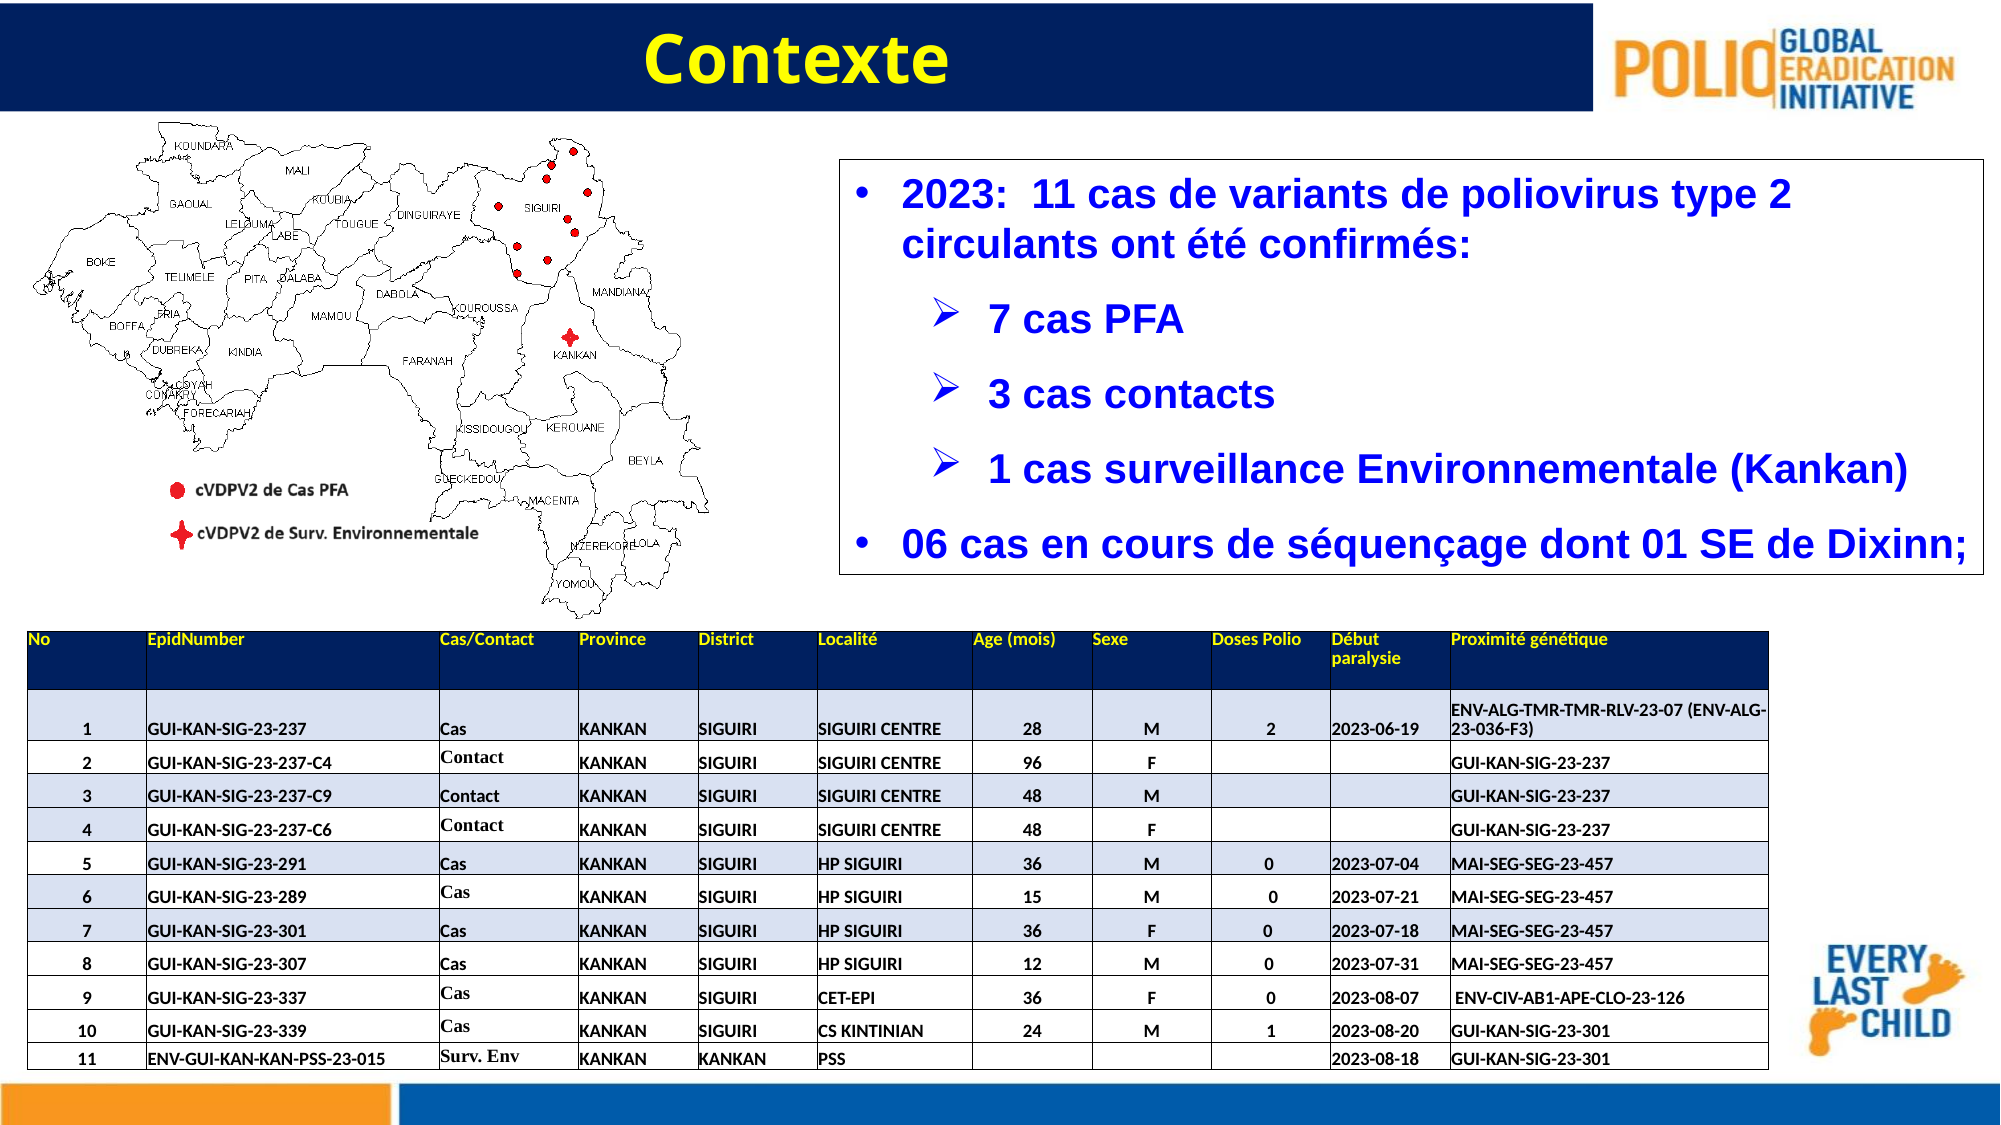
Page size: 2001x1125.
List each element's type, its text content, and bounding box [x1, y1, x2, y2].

table_cell 15 [973, 875, 1092, 908]
table_cell M [1093, 942, 1211, 975]
table_cell [1093, 1043, 1211, 1069]
table_cell CET-EPI [818, 976, 972, 1009]
table_cell 24 [973, 1010, 1092, 1042]
table_cell SIGUIRI [699, 976, 817, 1009]
table_cell 3 [28, 774, 146, 807]
table_cell SIGUIRI [699, 774, 817, 807]
table_cell GUI-KAN-SIG-23-301 [1451, 1010, 1768, 1042]
table_cell GUI-KAN-SIG-23-289 [147, 875, 439, 908]
table_cell [1212, 741, 1330, 773]
table_cell PSS [818, 1043, 972, 1069]
table_cell F [1093, 909, 1211, 941]
table_cell Contact [440, 774, 578, 807]
table_cell 2 [1212, 690, 1330, 740]
table_cell MAI-SEG-SEG-23-457 [1451, 942, 1768, 975]
table_cell 1 [28, 690, 146, 740]
table_cell KANKAN [579, 690, 698, 740]
table_cell F [1093, 741, 1211, 773]
table_cell Cas [440, 909, 578, 941]
table_cell Cas [440, 976, 578, 1009]
table_cell KANKAN [579, 976, 698, 1009]
table_cell 2023-07-04 [1331, 842, 1450, 874]
table_cell KANKAN [579, 808, 698, 841]
table_cell M [1093, 875, 1211, 908]
table_cell 0 [1212, 842, 1330, 874]
table_cell F [1093, 976, 1211, 1009]
table_cell MAI-SEG-SEG-23-457 [1451, 909, 1768, 941]
table_cell [1331, 774, 1450, 807]
table_cell [1212, 808, 1330, 841]
table_cell KANKAN [579, 942, 698, 975]
table_cell HP SIGUIRI [818, 875, 972, 908]
table_cell 36 [973, 842, 1092, 874]
table_cell SIGUIRI [699, 842, 817, 874]
table_cell GUI-KAN-SIG-23-339 [147, 1010, 439, 1042]
table_cell KANKAN [579, 774, 698, 807]
table_cell 2023-07-21 [1331, 875, 1450, 908]
table_header Début paralysie [1331, 632, 1450, 689]
table_cell SIGUIRI [699, 942, 817, 975]
table_cell M [1093, 690, 1211, 740]
table_cell M [1093, 842, 1211, 874]
table_cell [1331, 808, 1450, 841]
table_cell SIGUIRI CENTRE [818, 774, 972, 807]
table_cell [1331, 741, 1450, 773]
table_header No [28, 632, 146, 689]
table_cell 48 [973, 808, 1092, 841]
table_cell GUI-KAN-SIG-23-237 [1451, 741, 1768, 773]
table_cell MAI-SEG-SEG-23-457 [1451, 842, 1768, 874]
table_cell 4 [28, 808, 146, 841]
table_cell Cas [440, 875, 578, 908]
table_cell Cas [440, 690, 578, 740]
table_cell CS KINTINIAN [818, 1010, 972, 1042]
table_cell GUI-KAN-SIG-23-237 [1451, 808, 1768, 841]
table_cell 0 [1212, 942, 1330, 975]
table_cell 0 [1212, 909, 1330, 941]
table_cell KANKAN [579, 1010, 698, 1042]
title Contexte [0, 3, 1594, 112]
table_cell [1212, 774, 1330, 807]
table_cell Cas [440, 1010, 578, 1042]
table_cell M [1093, 774, 1211, 807]
table_cell GUI-KAN-SIG-23-237-C9 [147, 774, 439, 807]
picture [0, 0, 2000, 1125]
table_cell 9 [28, 976, 146, 1009]
table_cell GUI-KAN-SIG-23-301 [147, 909, 439, 941]
table_cell SIGUIRI [699, 741, 817, 773]
table_cell Contact [440, 741, 578, 773]
table_cell GUI-KAN-SIG-23-237 [1451, 774, 1768, 807]
table_cell 36 [973, 909, 1092, 941]
table_cell Surv. Env [440, 1043, 578, 1069]
table_cell 96 [973, 741, 1092, 773]
table_cell M [1093, 1010, 1211, 1042]
table_cell 2023-07-31 [1331, 942, 1450, 975]
table_cell HP SIGUIRI [818, 909, 972, 941]
table_header Province [579, 632, 698, 689]
table_cell GUI-KAN-SIG-23-237 [147, 690, 439, 740]
table_cell Contact [440, 808, 578, 841]
table_header Cas/Contact [440, 632, 578, 689]
table_header Doses Polio [1212, 632, 1330, 689]
table_cell 7 [28, 909, 146, 941]
table_cell GUI-KAN-SIG-23-237-C4 [147, 741, 439, 773]
table_cell SIGUIRI CENTRE [818, 690, 972, 740]
table_header EpidNumber [147, 632, 439, 689]
table_cell KANKAN [699, 1043, 817, 1069]
table_cell 8 [28, 942, 146, 975]
table_cell SIGUIRI [699, 690, 817, 740]
table_header District [699, 632, 817, 689]
table_cell 2023-08-18 [1331, 1043, 1450, 1069]
table_cell KANKAN [579, 909, 698, 941]
table_cell Cas [440, 842, 578, 874]
table_header Sexe [1093, 632, 1211, 689]
table_cell 12 [973, 942, 1092, 975]
table_cell 0 [1212, 875, 1330, 908]
table_cell KANKAN [579, 842, 698, 874]
table_cell SIGUIRI [699, 808, 817, 841]
table_cell [1212, 1043, 1330, 1069]
table_header Proximité génétique [1451, 632, 1768, 689]
table_header Age (mois) [973, 632, 1092, 689]
table_cell ENV-CIV-AB1-APE-CLO-23-126 [1451, 976, 1768, 1009]
table_cell 2023-07-18 [1331, 909, 1450, 941]
table_header Localité [818, 632, 972, 689]
table_cell HP SIGUIRI [818, 842, 972, 874]
table_cell Cas [440, 942, 578, 975]
table_cell 2023-08-20 [1331, 1010, 1450, 1042]
table_cell SIGUIRI CENTRE [818, 808, 972, 841]
table_cell [973, 1043, 1092, 1069]
table_cell 48 [973, 774, 1092, 807]
table_cell GUI-KAN-SIG-23-307 [147, 942, 439, 975]
table_cell 2023-06-19 [1331, 690, 1450, 740]
table_cell ENV-GUI-KAN-KAN-PSS-23-015 [147, 1043, 439, 1069]
table_cell KANKAN [579, 1043, 698, 1069]
table_cell SIGUIRI [699, 875, 817, 908]
table_cell 36 [973, 976, 1092, 1009]
table_cell GUI-KAN-SIG-23-237-C6 [147, 808, 439, 841]
table_cell MAI-SEG-SEG-23-457 [1451, 875, 1768, 908]
text_box [27, 562, 1327, 631]
table_cell KANKAN [579, 875, 698, 908]
table_cell 2023-08-07 [1331, 976, 1450, 1009]
text_box 2023: 11 cas de variants de poliovirus type 2 circulants ont été confirmés: 7 cas PFA 3 cas contacts 1 cas surveillance Environnementale (Kankan) 06 cas en cours de séquençage dont 01 SE de Dixinn; [839, 159, 1984, 575]
table_cell SIGUIRI CENTRE [818, 741, 972, 773]
table_cell 5 [28, 842, 146, 874]
table_cell 28 [973, 690, 1092, 740]
table_cell 0 [1212, 976, 1330, 1009]
table_cell F [1093, 808, 1211, 841]
table_cell SIGUIRI [699, 1010, 817, 1042]
table_cell GUI-KAN-SIG-23-301 [1451, 1043, 1768, 1069]
table_cell ENV-ALG-TMR-TMR-RLV-23-07 (ENV-ALG-23-036-F3) [1451, 690, 1768, 740]
table_cell 6 [28, 875, 146, 908]
table_cell 1 [1212, 1010, 1330, 1042]
table_cell 11 [28, 1043, 146, 1069]
table_cell 2 [28, 741, 146, 773]
table_cell GUI-KAN-SIG-23-291 [147, 842, 439, 874]
table_cell GUI-KAN-SIG-23-337 [147, 976, 439, 1009]
table_cell SIGUIRI [699, 909, 817, 941]
table_cell 10 [28, 1010, 146, 1042]
table_cell HP SIGUIRI [818, 942, 972, 975]
table_cell KANKAN [579, 741, 698, 773]
